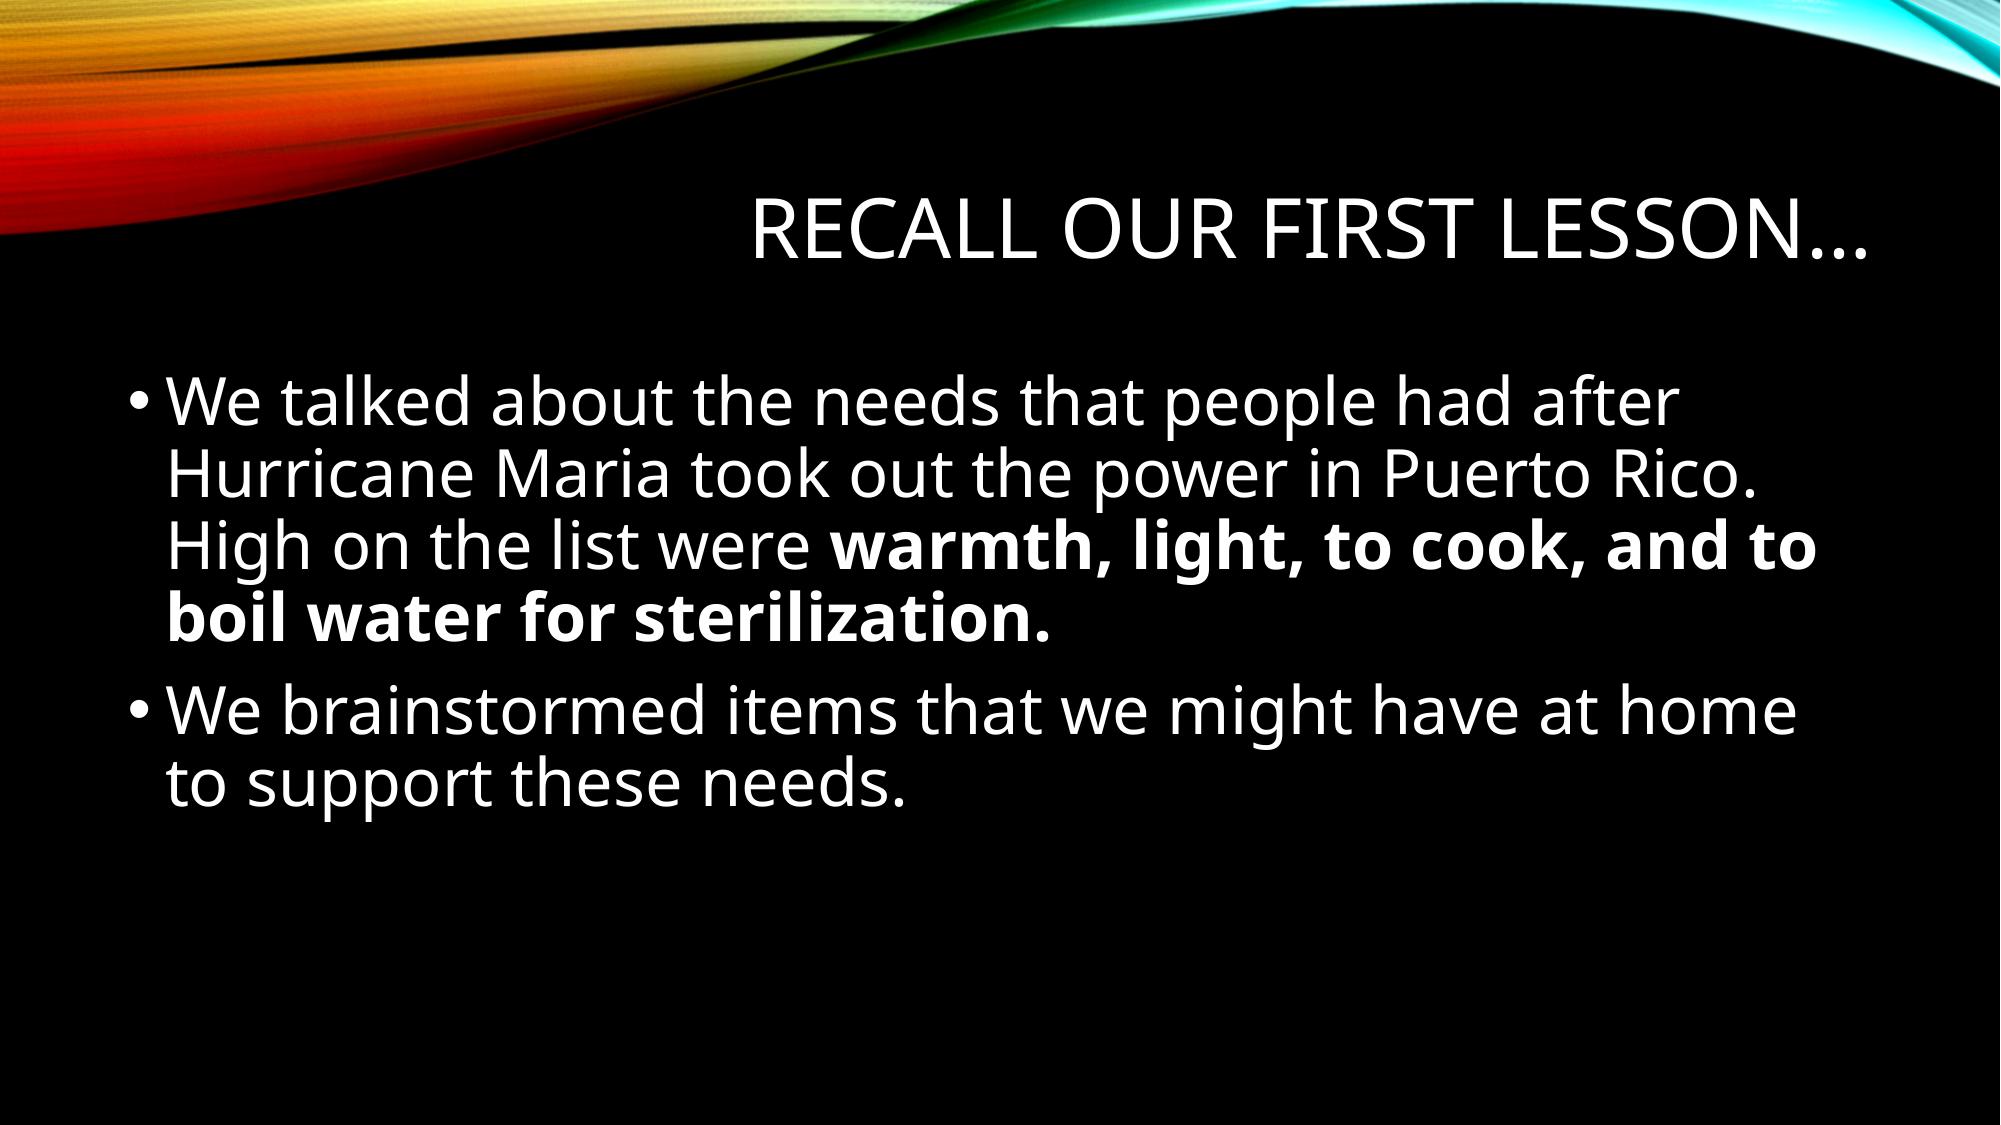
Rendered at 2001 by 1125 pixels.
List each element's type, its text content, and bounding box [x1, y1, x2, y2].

picture [0, 0, 2000, 237]
list We talked about the needs that people had after Hurricane Maria took out the power in Puerto Rico. High on the list were warmth, light, to cook, and to boil water for sterilization. We brainstormed items that we might have at home to support these needs. [112, 360, 1888, 1021]
title Recall our first lesson… [474, 125, 1888, 338]
